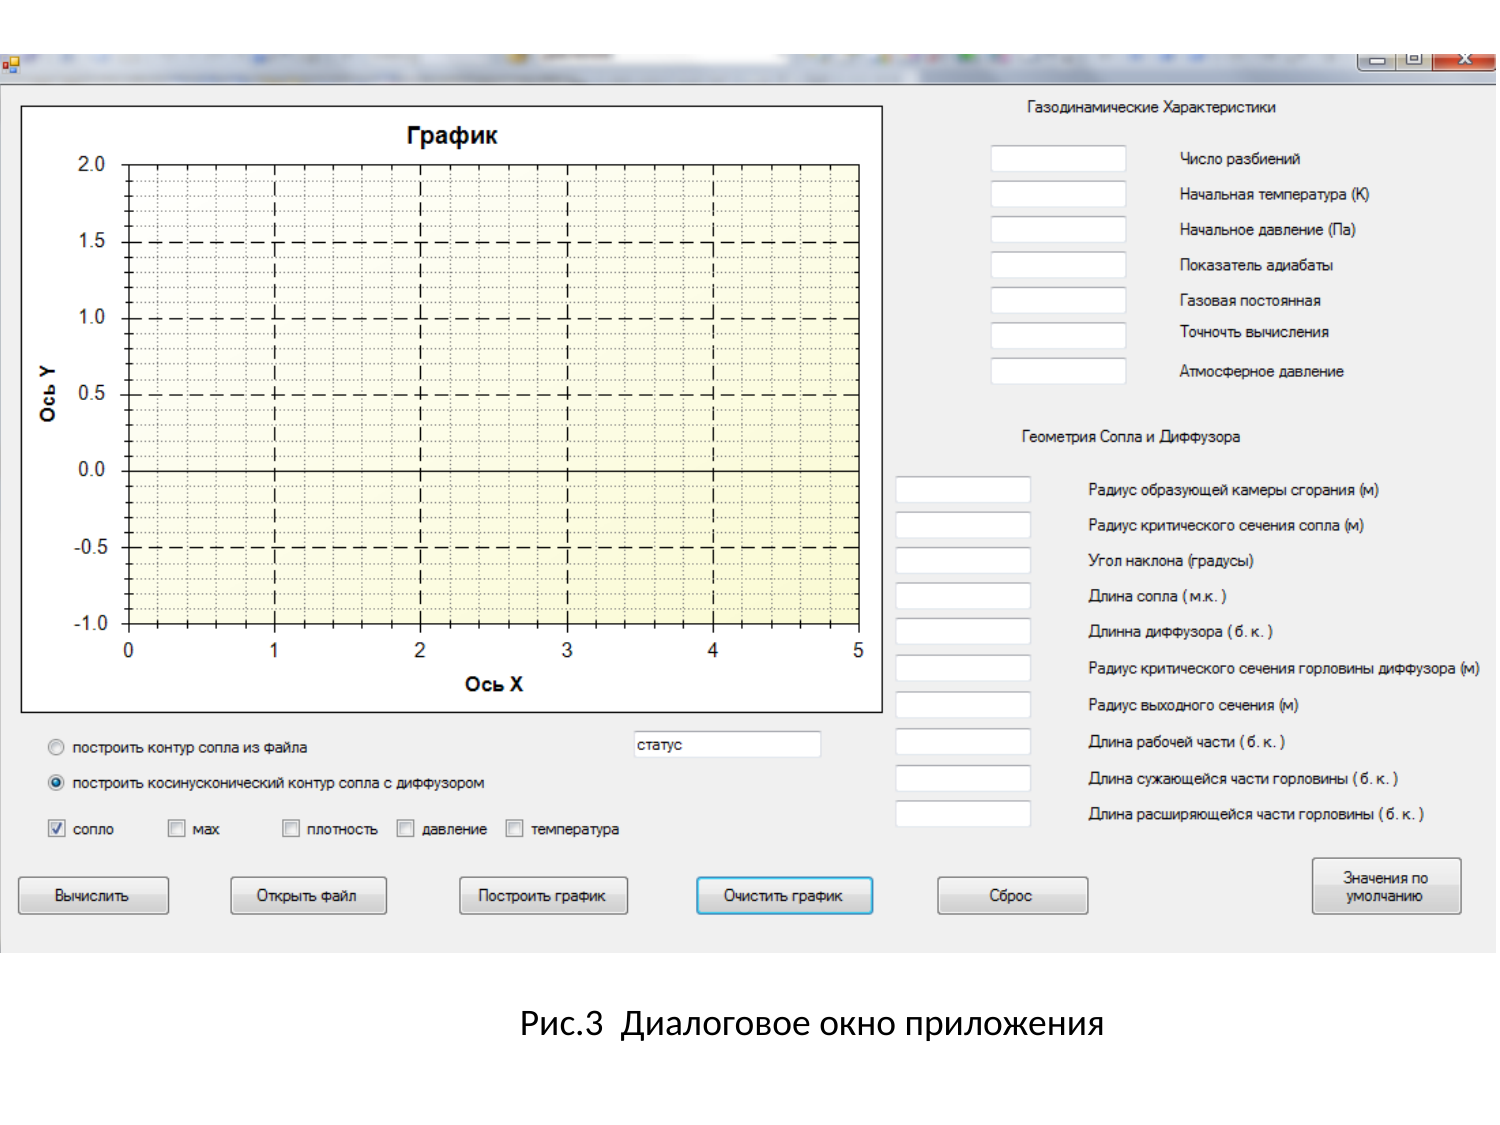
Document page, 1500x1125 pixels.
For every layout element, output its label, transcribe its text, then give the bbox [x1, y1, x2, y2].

picture [0, 54, 1496, 954]
text_box Рис.3 Диалоговое окно приложения [505, 990, 1121, 1050]
